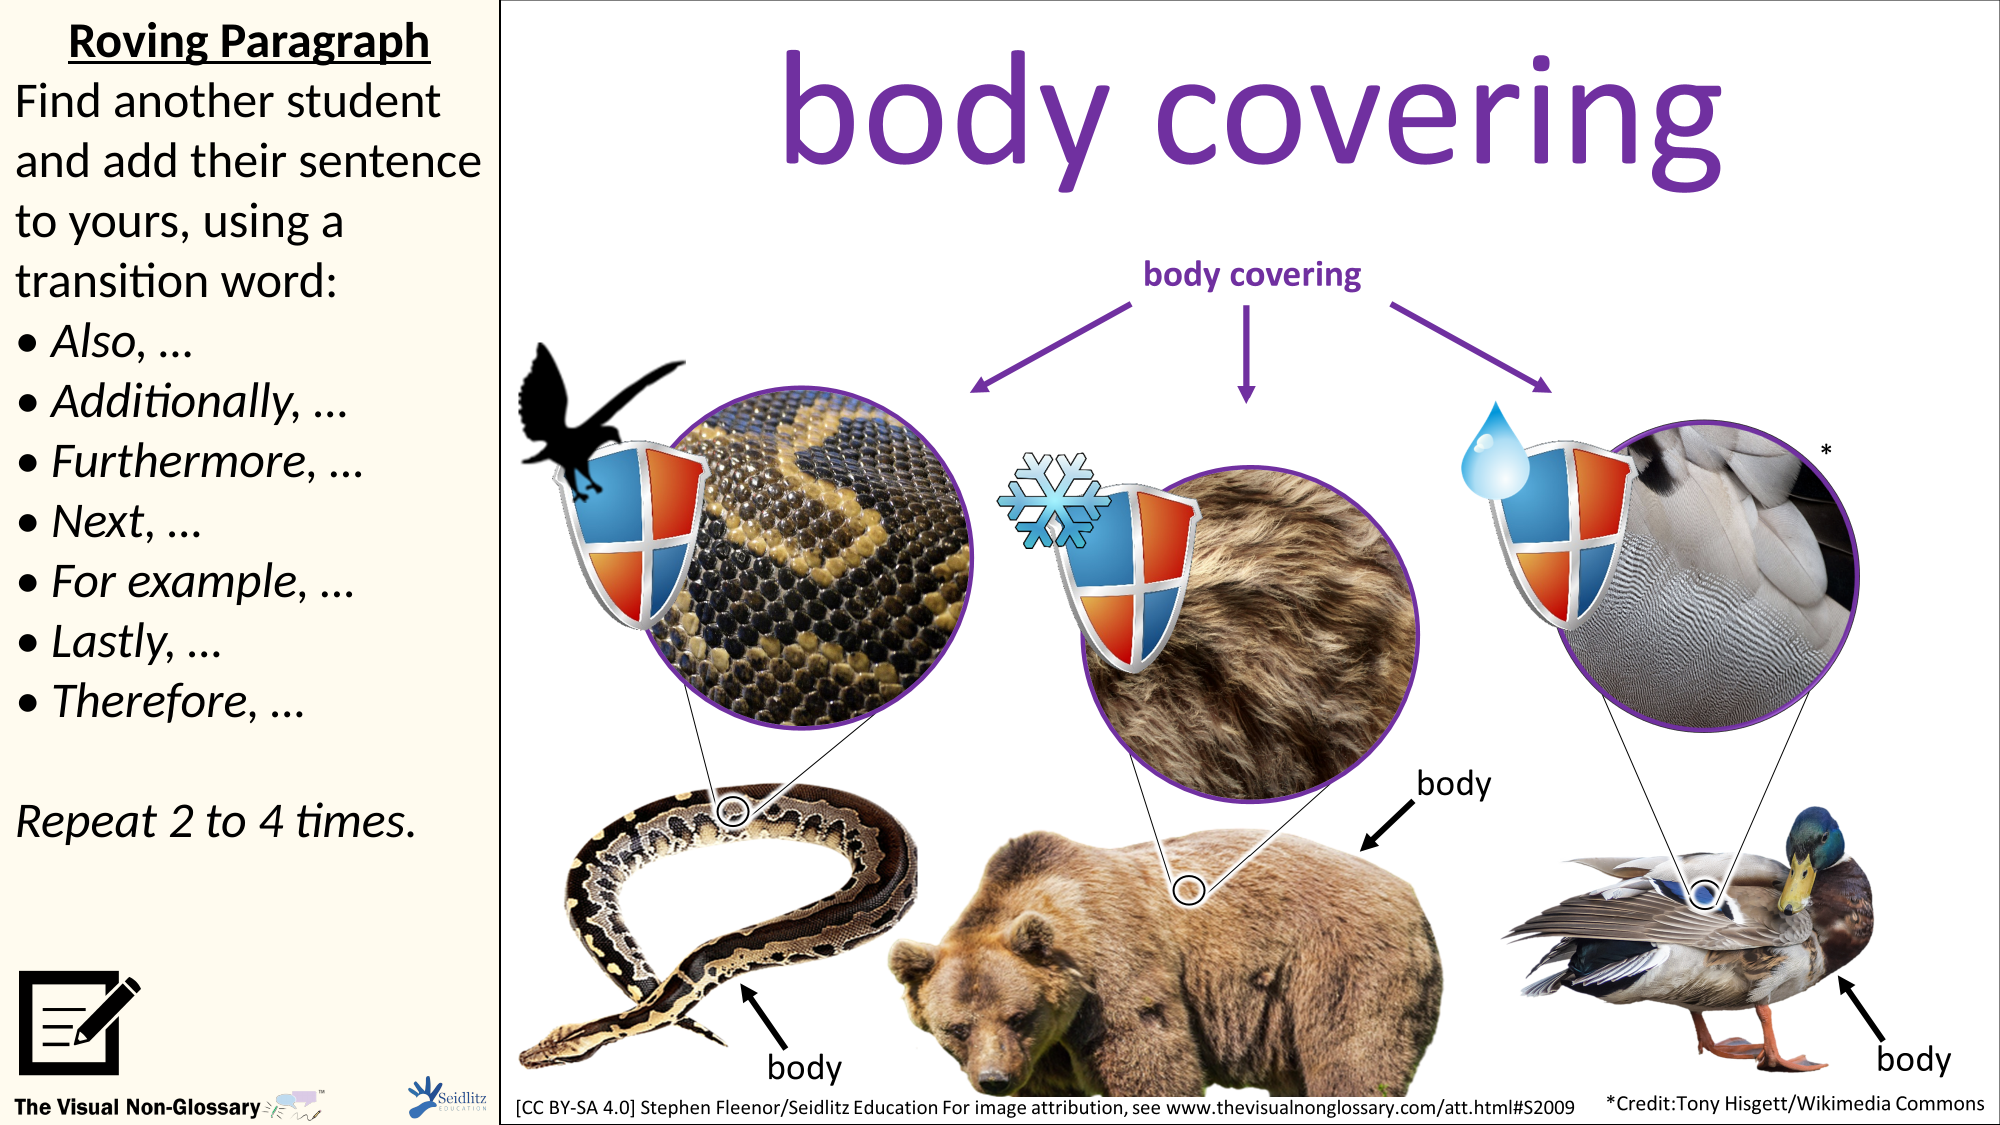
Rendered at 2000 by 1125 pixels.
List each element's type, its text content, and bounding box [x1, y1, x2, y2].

text_box Find another student and add their sentence to yours, using a transition word:​ • Also, … • Additionally, … • Furthermore, … • Next, … • For example, … • Lastly, … • Therefore, … Repeat 2 to 4 times. [0, 59, 494, 855]
picture [499, 0, 2000, 1125]
picture [0, 961, 328, 1125]
text_box Roving Paragraph​ [53, 0, 446, 59]
picture [403, 1073, 495, 1125]
